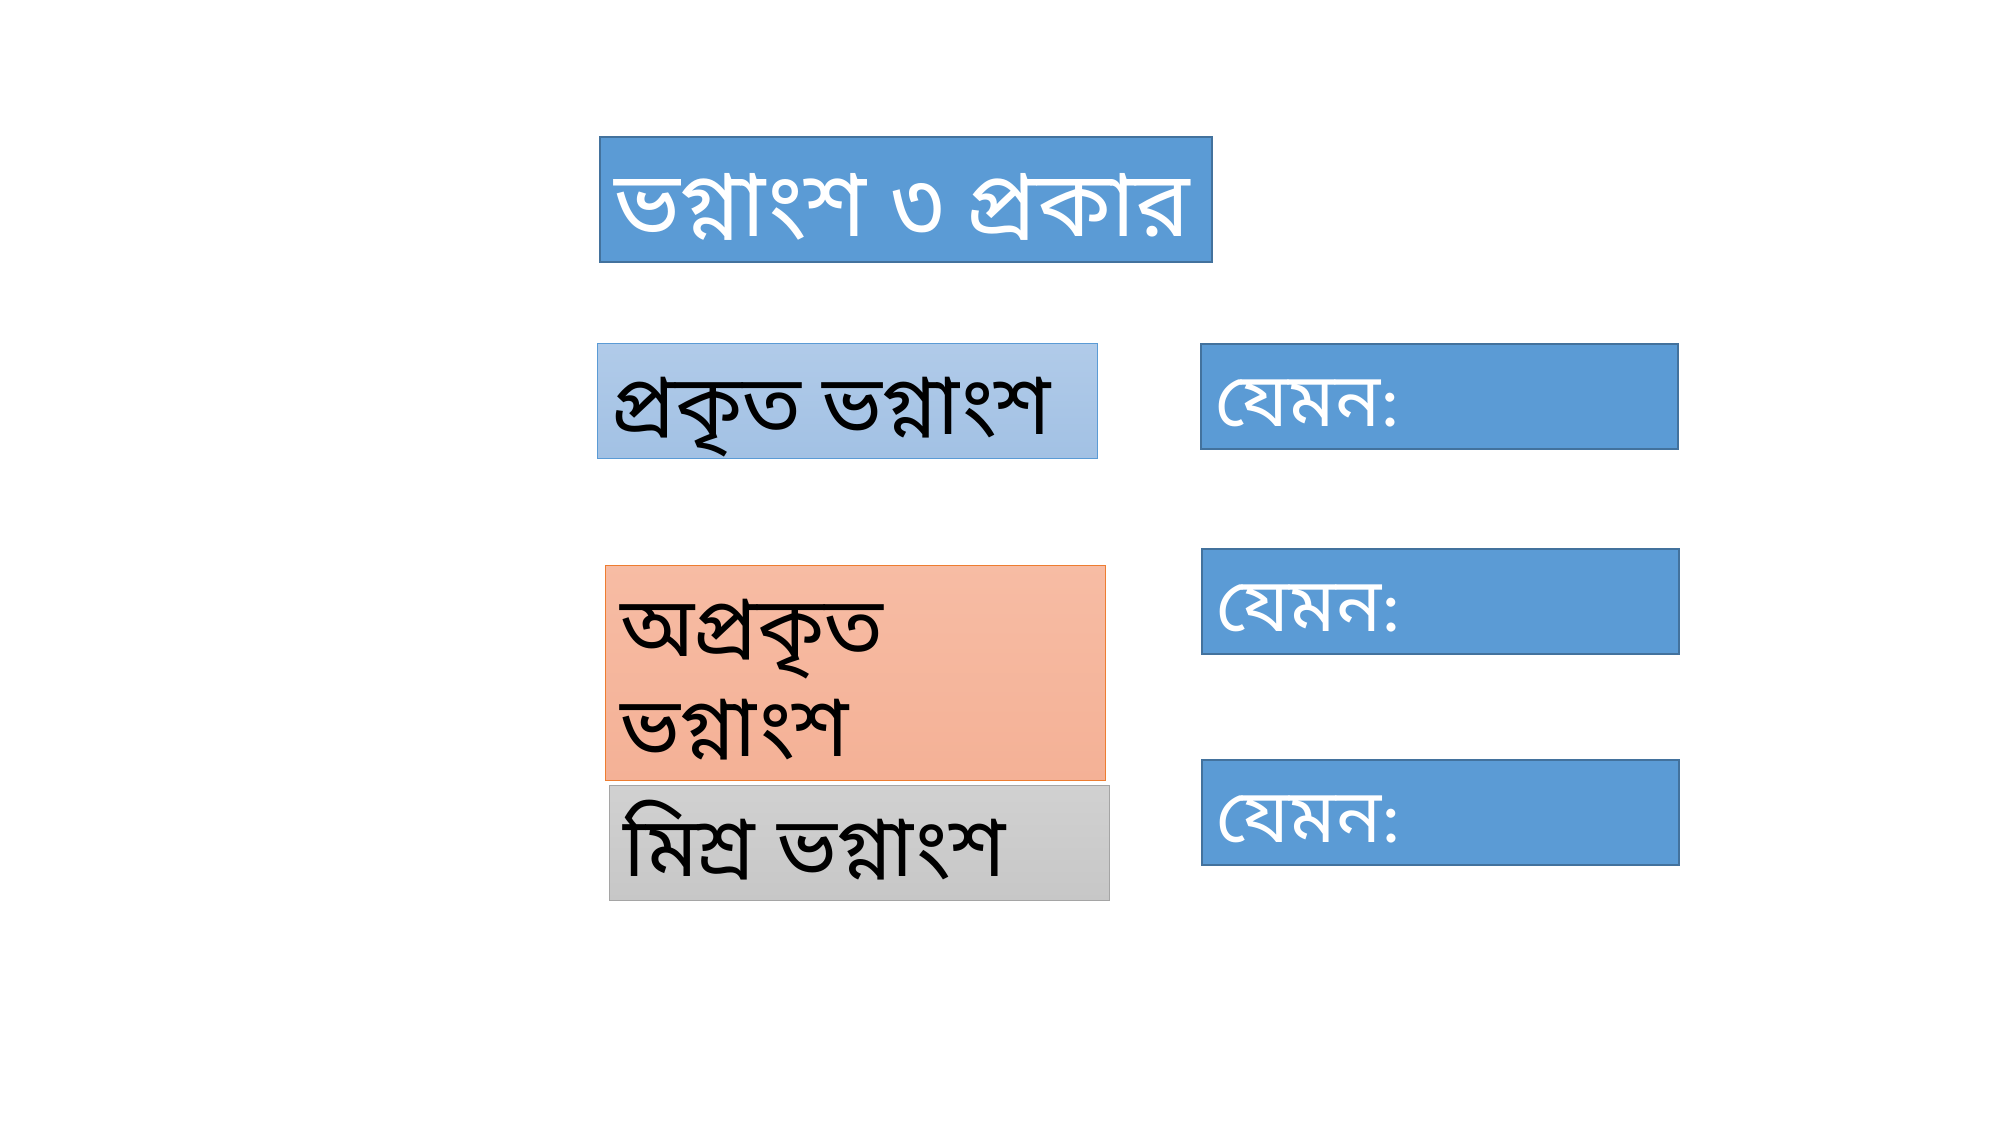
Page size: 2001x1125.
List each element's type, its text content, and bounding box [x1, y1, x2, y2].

text_box মিশ্র ভগ্নাংশ [609, 785, 1110, 901]
text_box প্রকৃত ভগ্নাংশ [597, 343, 1098, 459]
text_box অপ্রকৃত ভগ্নাংশ [605, 565, 1106, 781]
text_box ভগ্নাংশ ৩ প্রকার [599, 136, 1213, 263]
